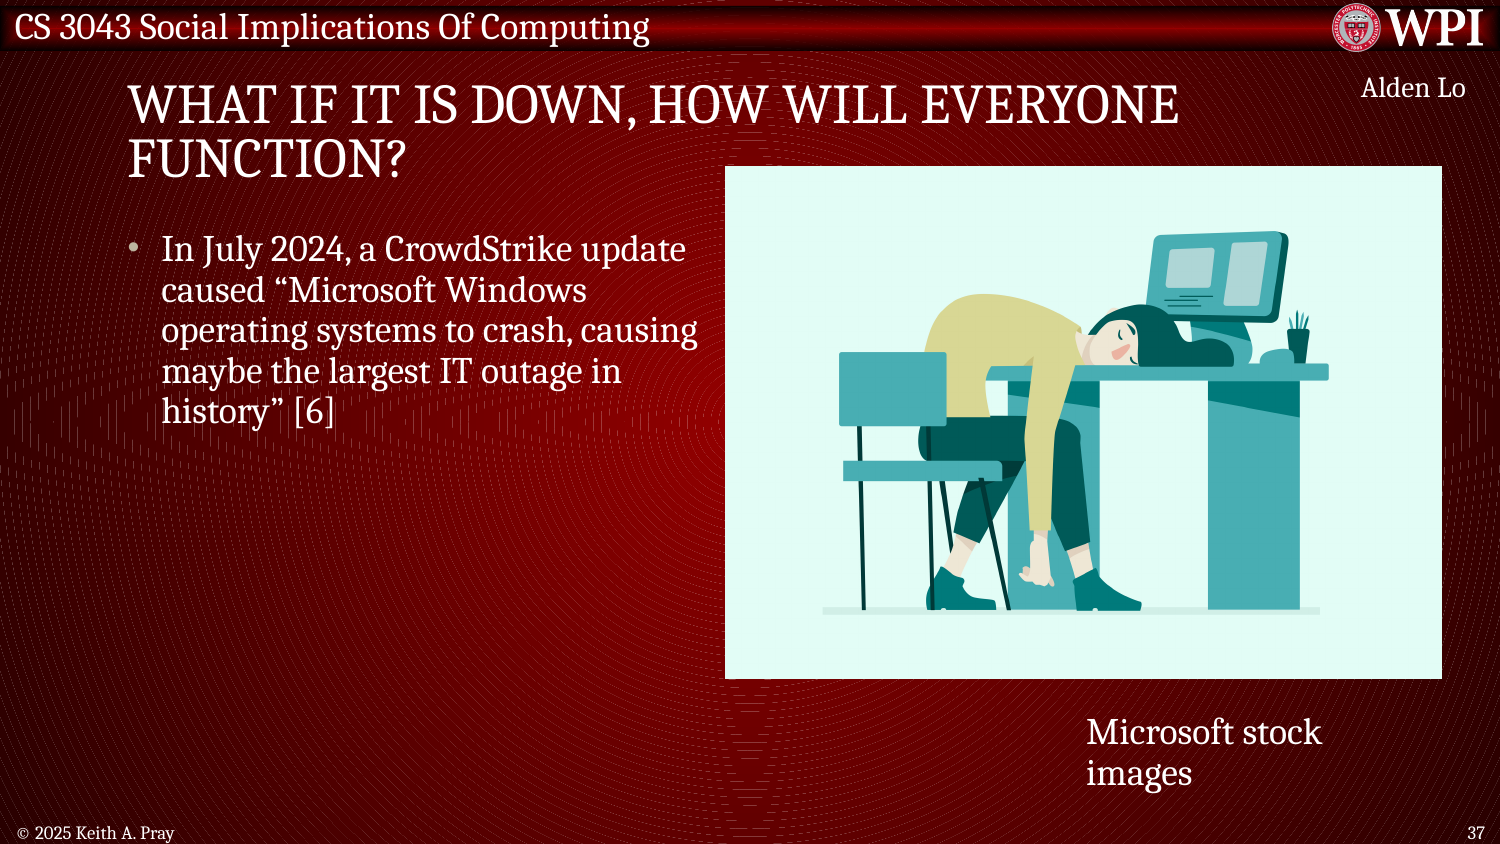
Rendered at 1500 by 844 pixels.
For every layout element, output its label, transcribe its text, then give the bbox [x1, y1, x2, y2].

text_box Microsoft stock images [1071, 705, 1429, 801]
list In July 2024, a CrowdStrike update caused “Microsoft Windows operating systems to crash, causing maybe the largest IT outage in history” [6] [112, 221, 725, 772]
slide_number 37 [1397, 819, 1500, 844]
text_box Alden Lo [1123, 61, 1481, 111]
picture [1332, 3, 1483, 52]
footer © 2025 Keith A. Pray [0, 819, 913, 844]
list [724, 166, 1443, 680]
title what if it is down, how will everyone function? [112, 59, 1388, 210]
